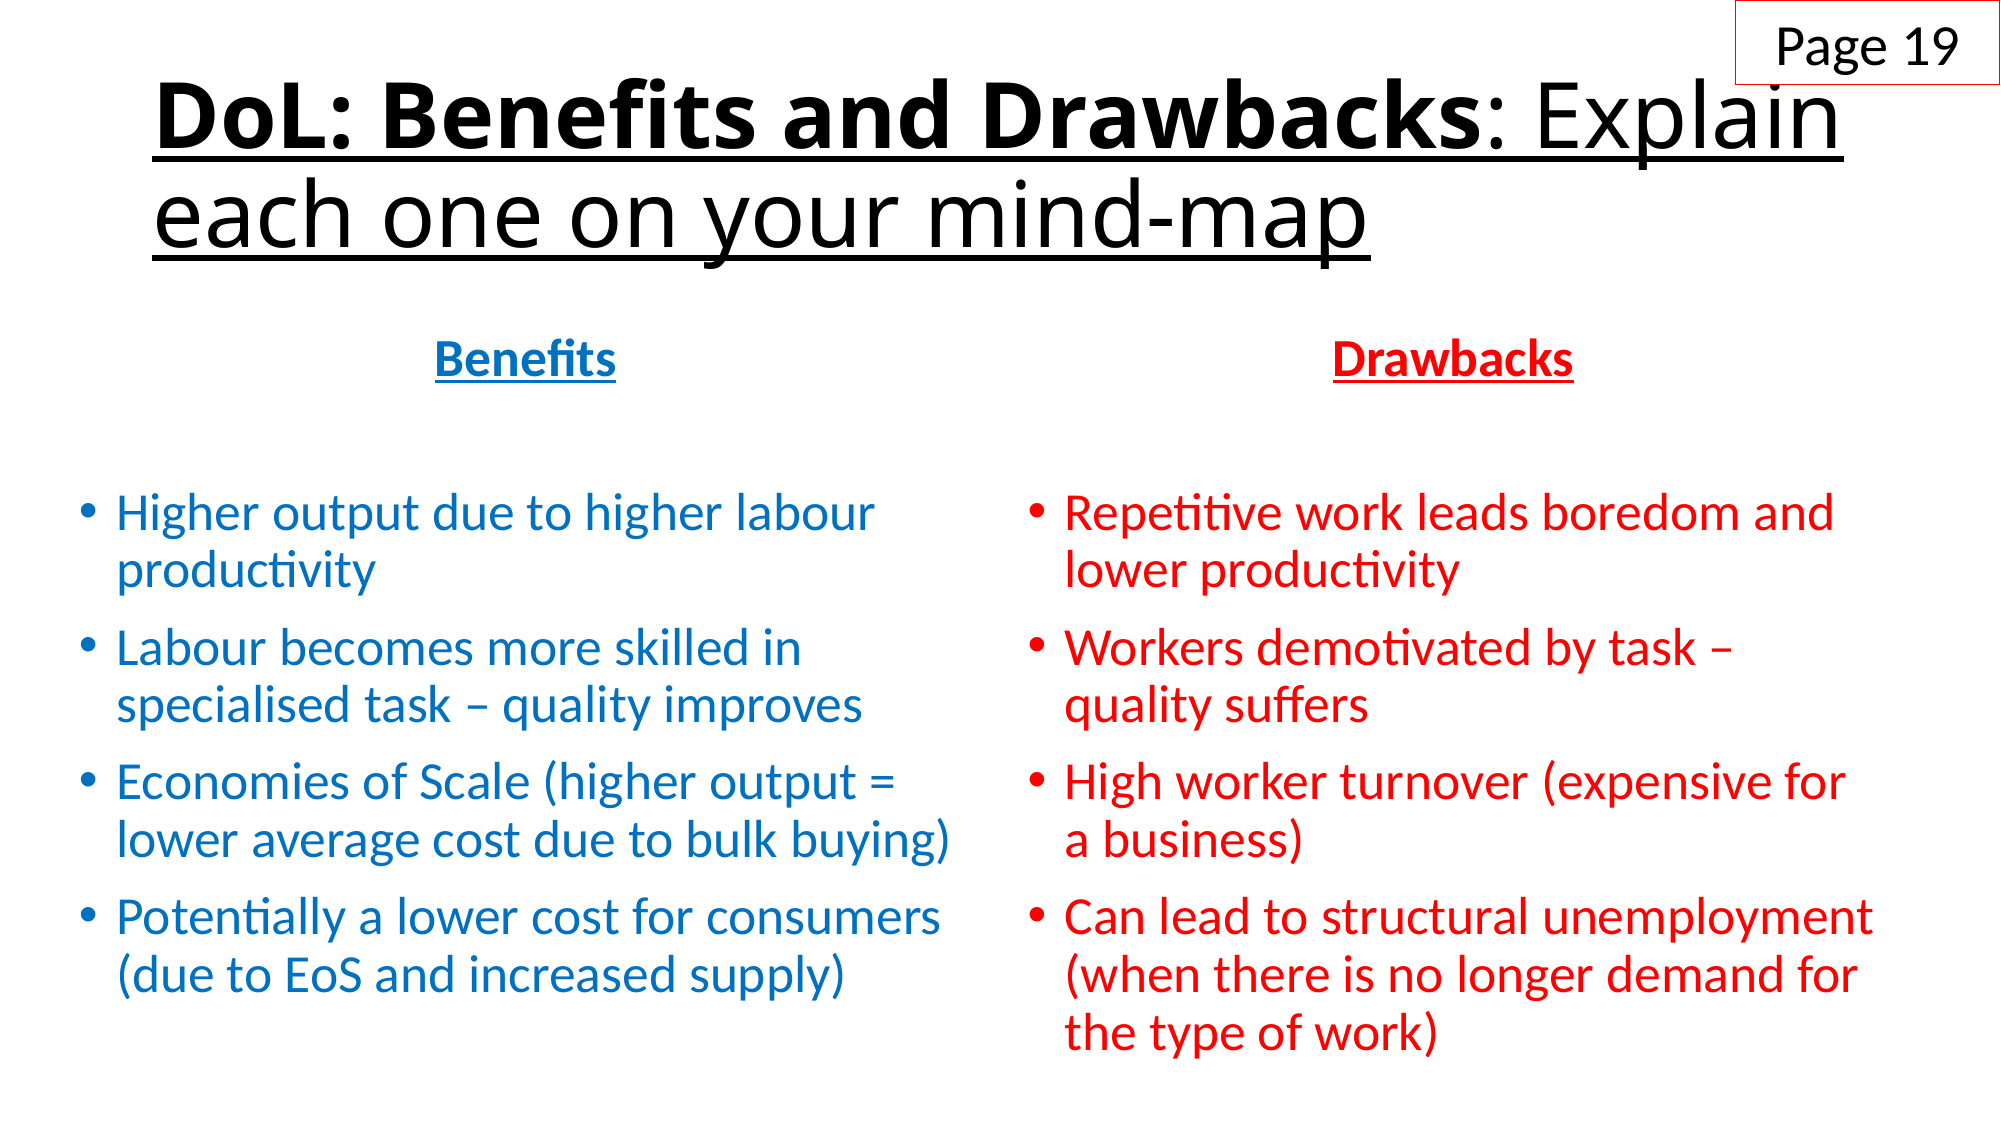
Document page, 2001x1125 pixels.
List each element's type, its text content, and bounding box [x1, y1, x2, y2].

list Drawbacks Repetitive work leads boredom and lower productivity Workers demotivated by task – quality suffers High worker turnover (expensive for a business) Can lead to structural unemployment (when there is no longer demand for the type of work) [1012, 322, 1894, 1080]
text_box Page 19 [1735, 0, 2000, 85]
title DoL: Benefits and Drawbacks: Explain each one on your mind-map [137, 59, 1863, 278]
list Benefits Higher output due to higher labour productivity Labour becomes more skilled in specialised task – quality improves Economies of Scale (higher output = lower average cost due to bulk buying) Potentially a lower cost for consumers (due to EoS and increased supply) [64, 322, 988, 1080]
